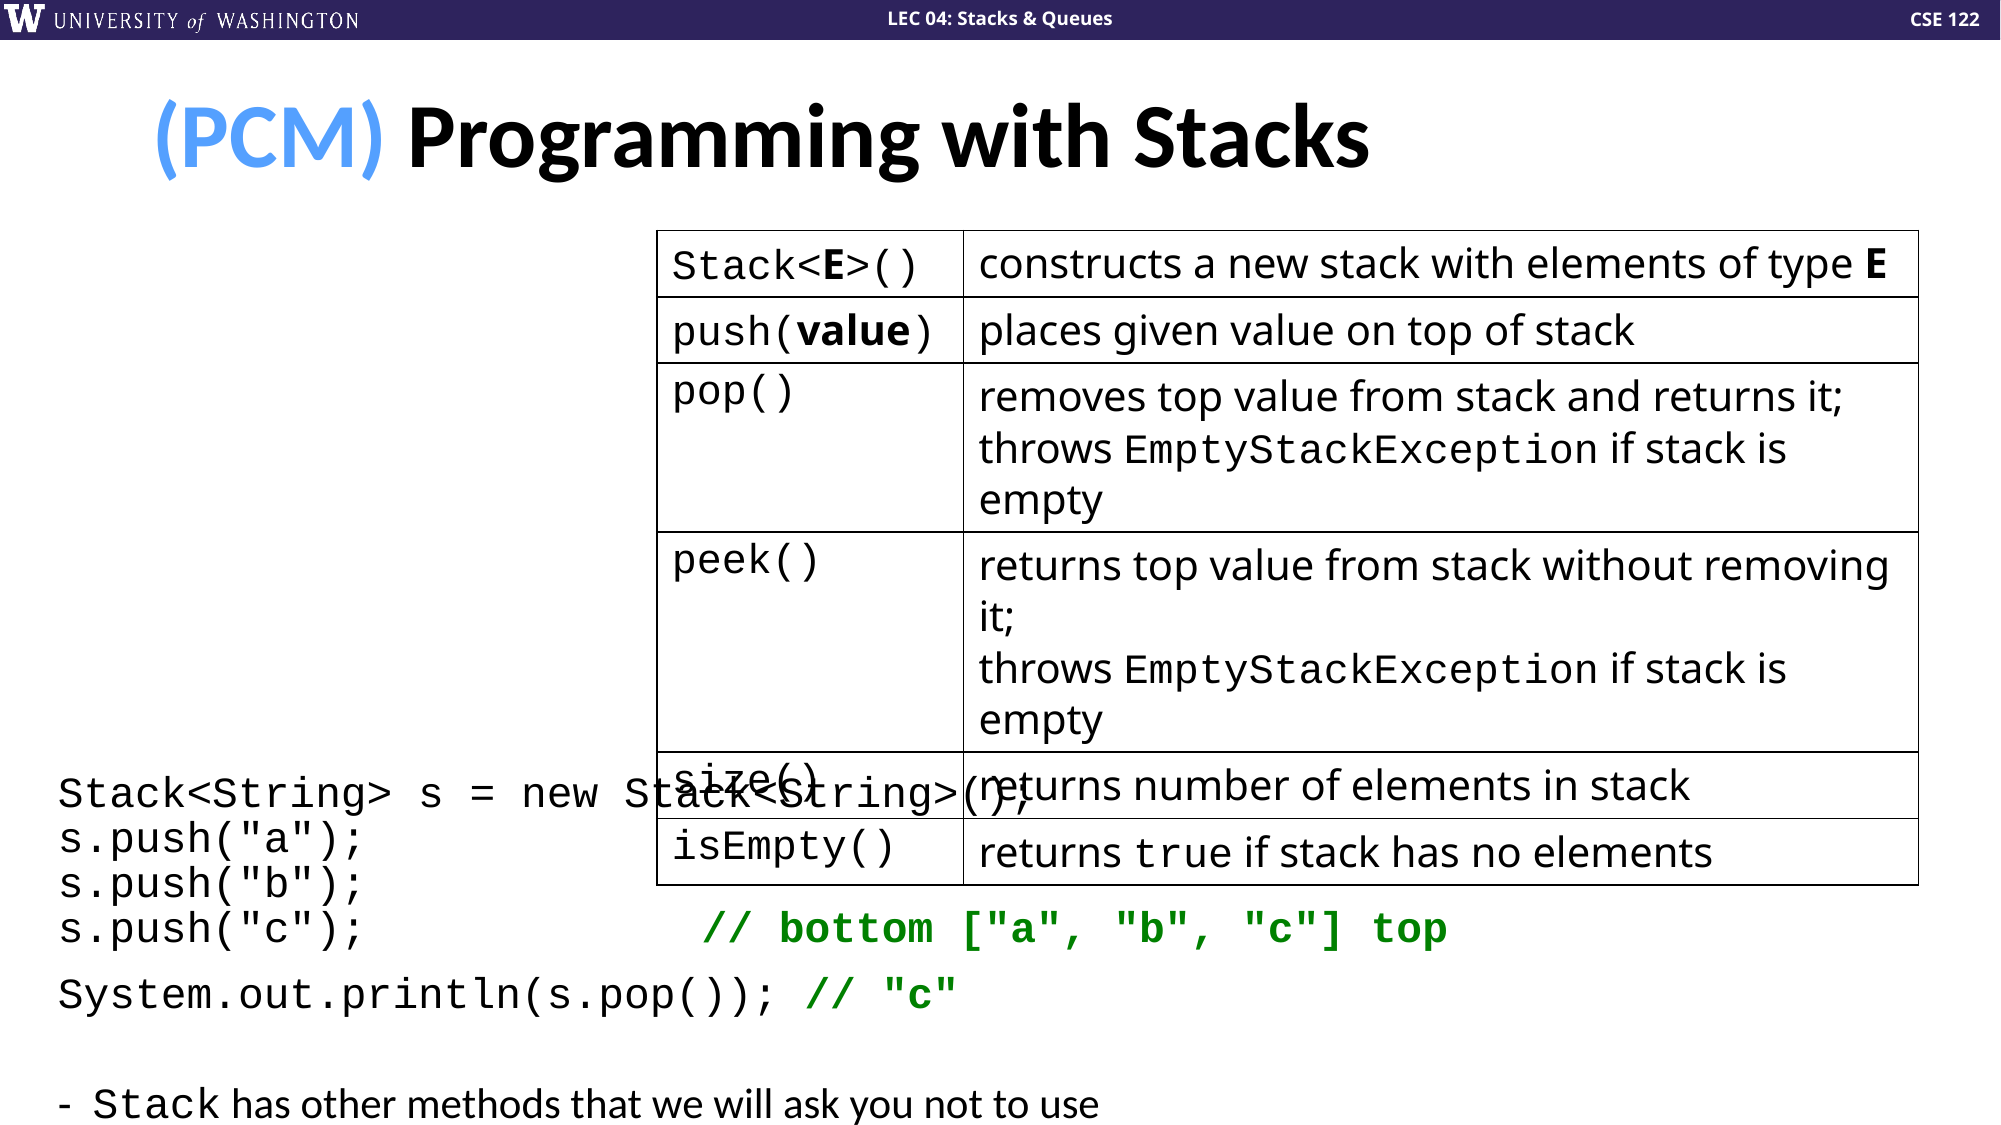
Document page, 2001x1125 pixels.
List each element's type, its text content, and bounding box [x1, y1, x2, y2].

table_cell pop() [658, 364, 963, 531]
list Stack<String> s = new Stack<String>(); s.push("a"); s.push("b"); s.push("c"); // bottom ["a", "b", "c"] top System.out.println(s.pop()); // "c" Stack has other methods that we will ask you not to use [0, 350, 1699, 1125]
table_cell size() [658, 753, 963, 818]
table_cell peek() [658, 533, 963, 751]
table_header constructs a new stack with elements of type E [964, 231, 1918, 296]
table_cell places given value on top of stack [964, 298, 1918, 362]
table_cell push(value) [658, 298, 963, 362]
title (PCM) Programming with Stacks [137, 74, 1863, 200]
table_cell returns top value from stack without removing it; throws EmptyStackException if stack is empty [964, 533, 1918, 751]
table_cell isEmpty() [658, 819, 963, 884]
table_cell returns true if stack has no elements [964, 819, 1918, 884]
picture [4, 4, 358, 33]
table_cell removes top value from stack and returns it; throws EmptyStackException if stack is empty [964, 364, 1918, 531]
table_cell returns number of elements in stack [964, 753, 1918, 818]
table_header Stack<E>() [658, 231, 963, 296]
